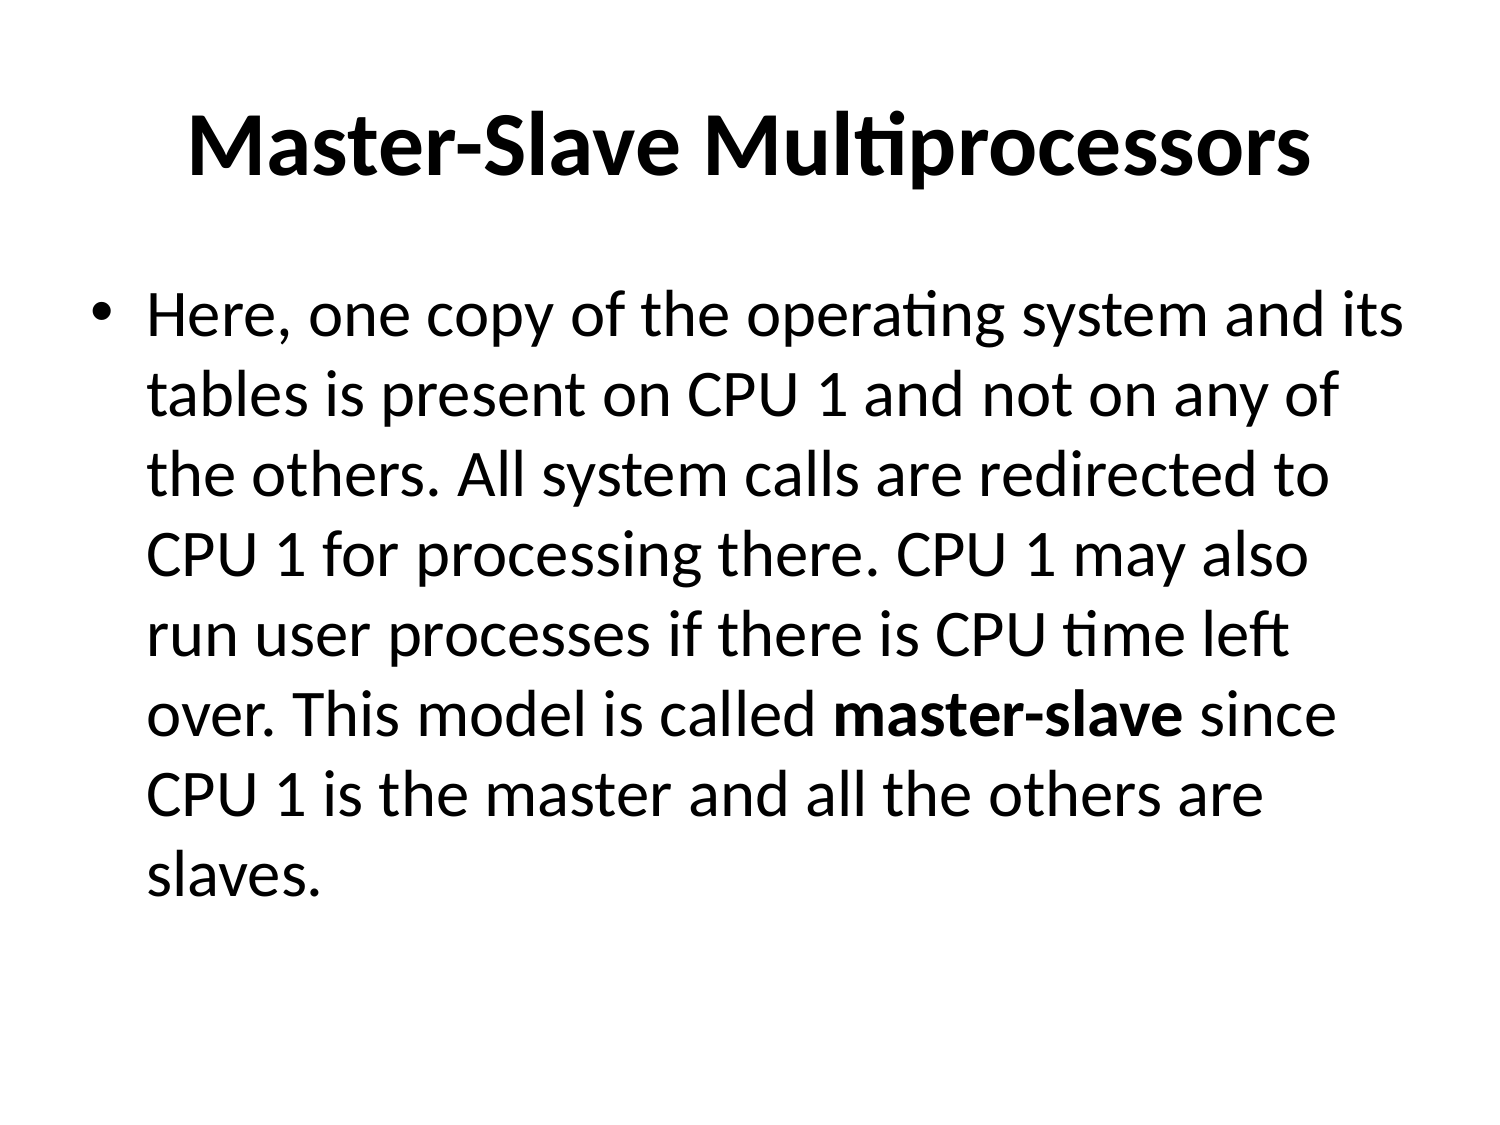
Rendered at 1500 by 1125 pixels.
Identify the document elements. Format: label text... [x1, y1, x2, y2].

list Here, one copy of the operating system and its tables is present on CPU 1 and not on any of the others. All system calls are redirected to CPU 1 for processing there. CPU 1 may also run user processes if there is CPU time left over. This model is called master-slave since CPU 1 is the master and all the others are slaves. [75, 262, 1425, 1005]
title Master-Slave Multiprocessors [75, 45, 1425, 233]
